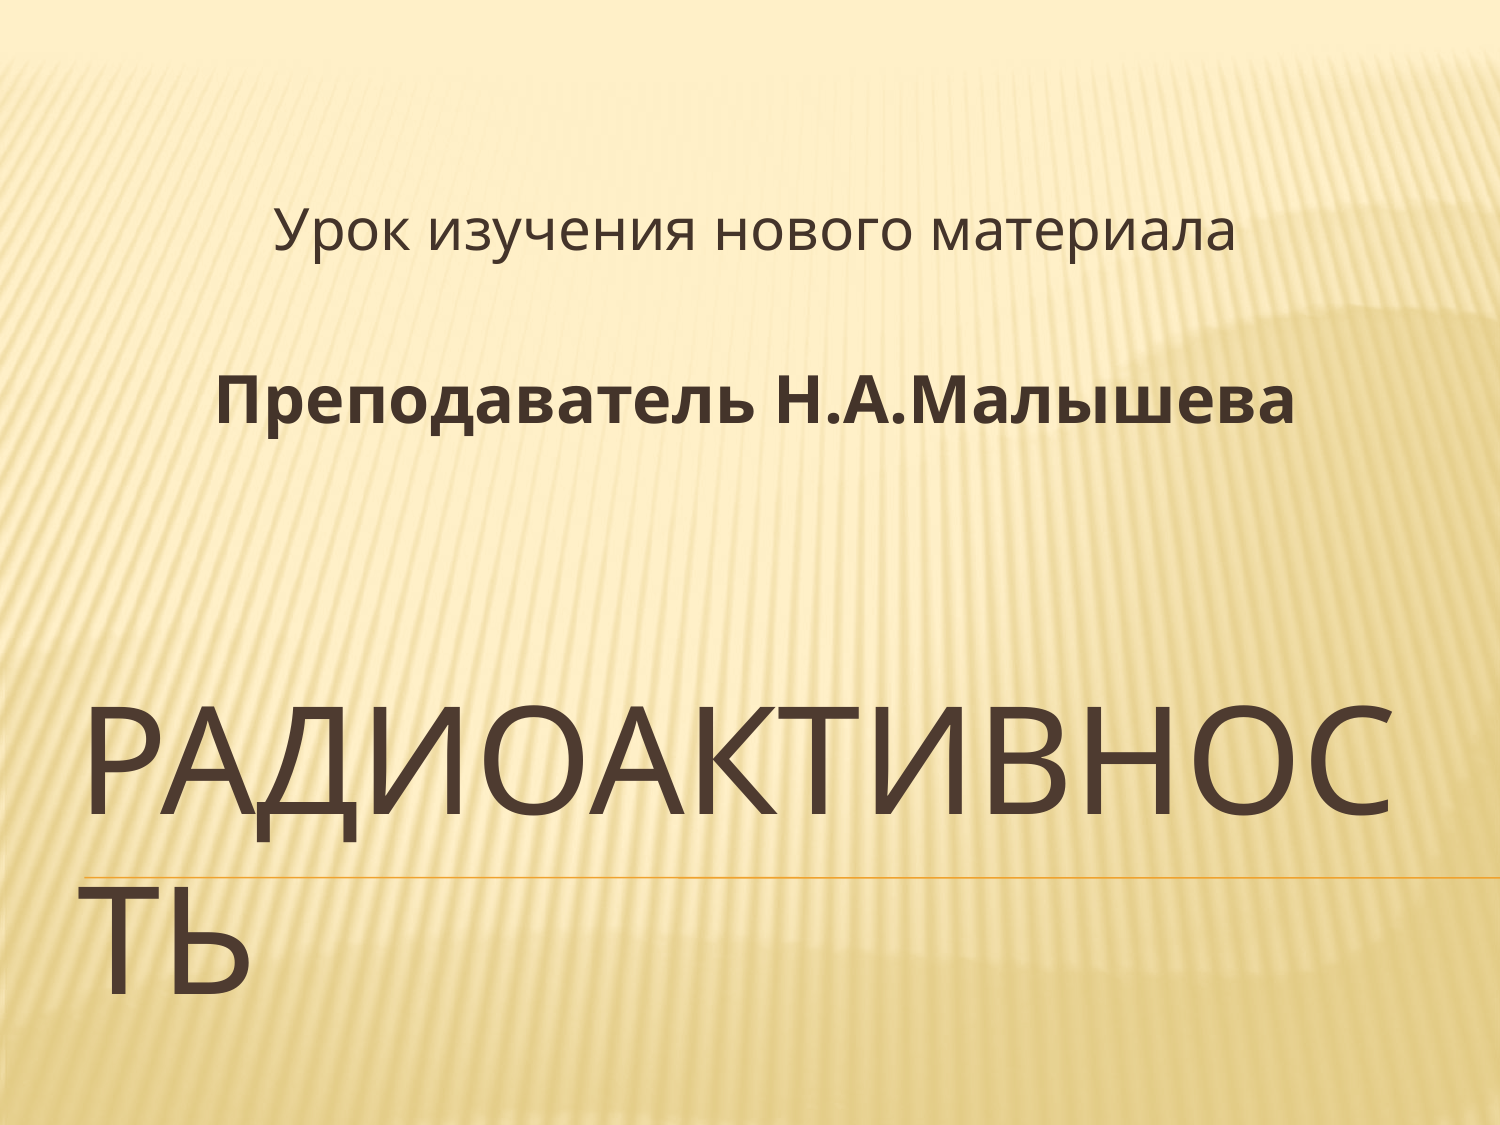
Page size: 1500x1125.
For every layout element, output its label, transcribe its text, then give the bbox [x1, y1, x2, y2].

subtitle Урок изучения нового материала Преподаватель Н.А.Малышева [62, 326, 1450, 445]
title радиоактивность [62, 656, 1450, 997]
